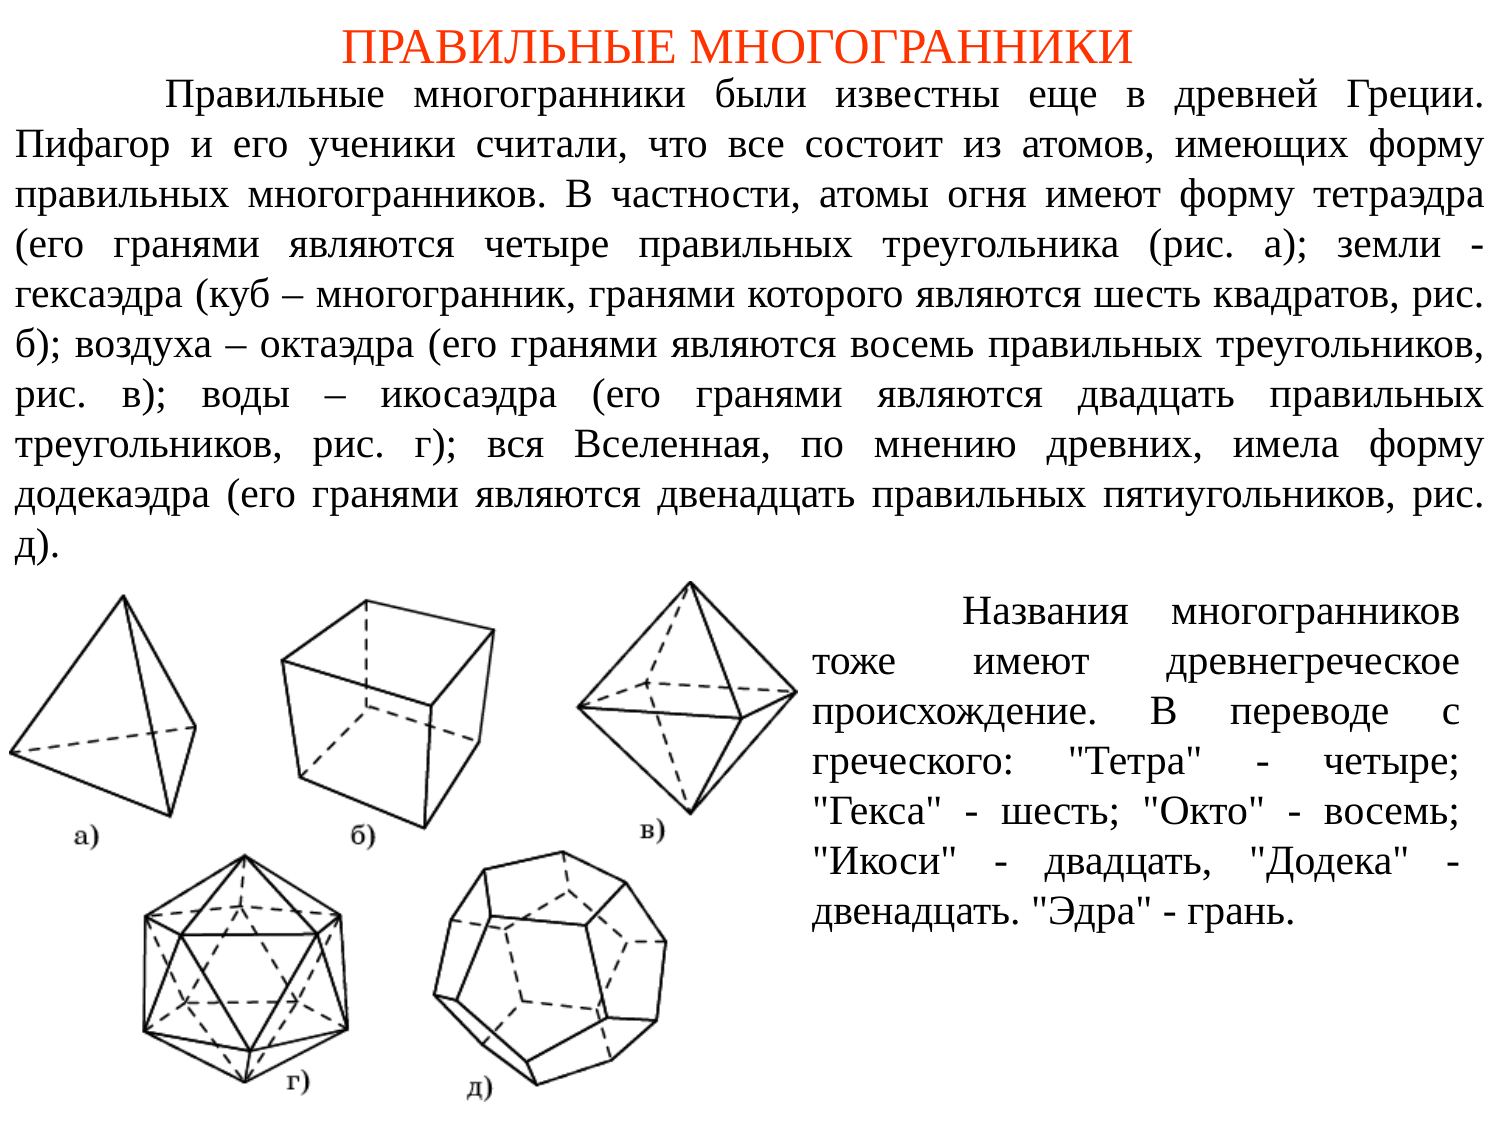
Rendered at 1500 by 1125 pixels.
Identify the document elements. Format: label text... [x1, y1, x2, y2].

text_box Названия многогранников тоже имеют древнегреческое происхождение. В переводе с греческого: "Тетра" - четыре; "Гекса" - шесть; "Окто" - восемь; "Икоси" - двадцать, "Додека" - двенадцать. "Эдра" - грань. [797, 575, 1475, 940]
picture [9, 581, 798, 1102]
title ПРАВИЛЬНЫЕ МНОГОГРАННИКИ [99, 0, 1375, 58]
text_box Правильные многогранники были известны еще в древней Греции. Пифагор и его ученики считали, что все состоит из атомов, имеющих форму правильных многогранников. В частности, атомы огня имеют форму тетраэдра (его гранями являются четыре правильных треугольника (рис. а); земли - гексаэдра (куб – многогранник, гранями которого являются шесть квадратов, рис. б); воздуха – октаэдра (его гранями являются восемь правильных треугольников, рис. в); воды – икосаэдра (его гранями являются двадцать правильных треугольников, рис. г); вся Вселенная, по мнению древних, имела форму додекаэдра (его гранями являются двенадцать правильных пятиугольников, рис. д). [0, 58, 1500, 574]
